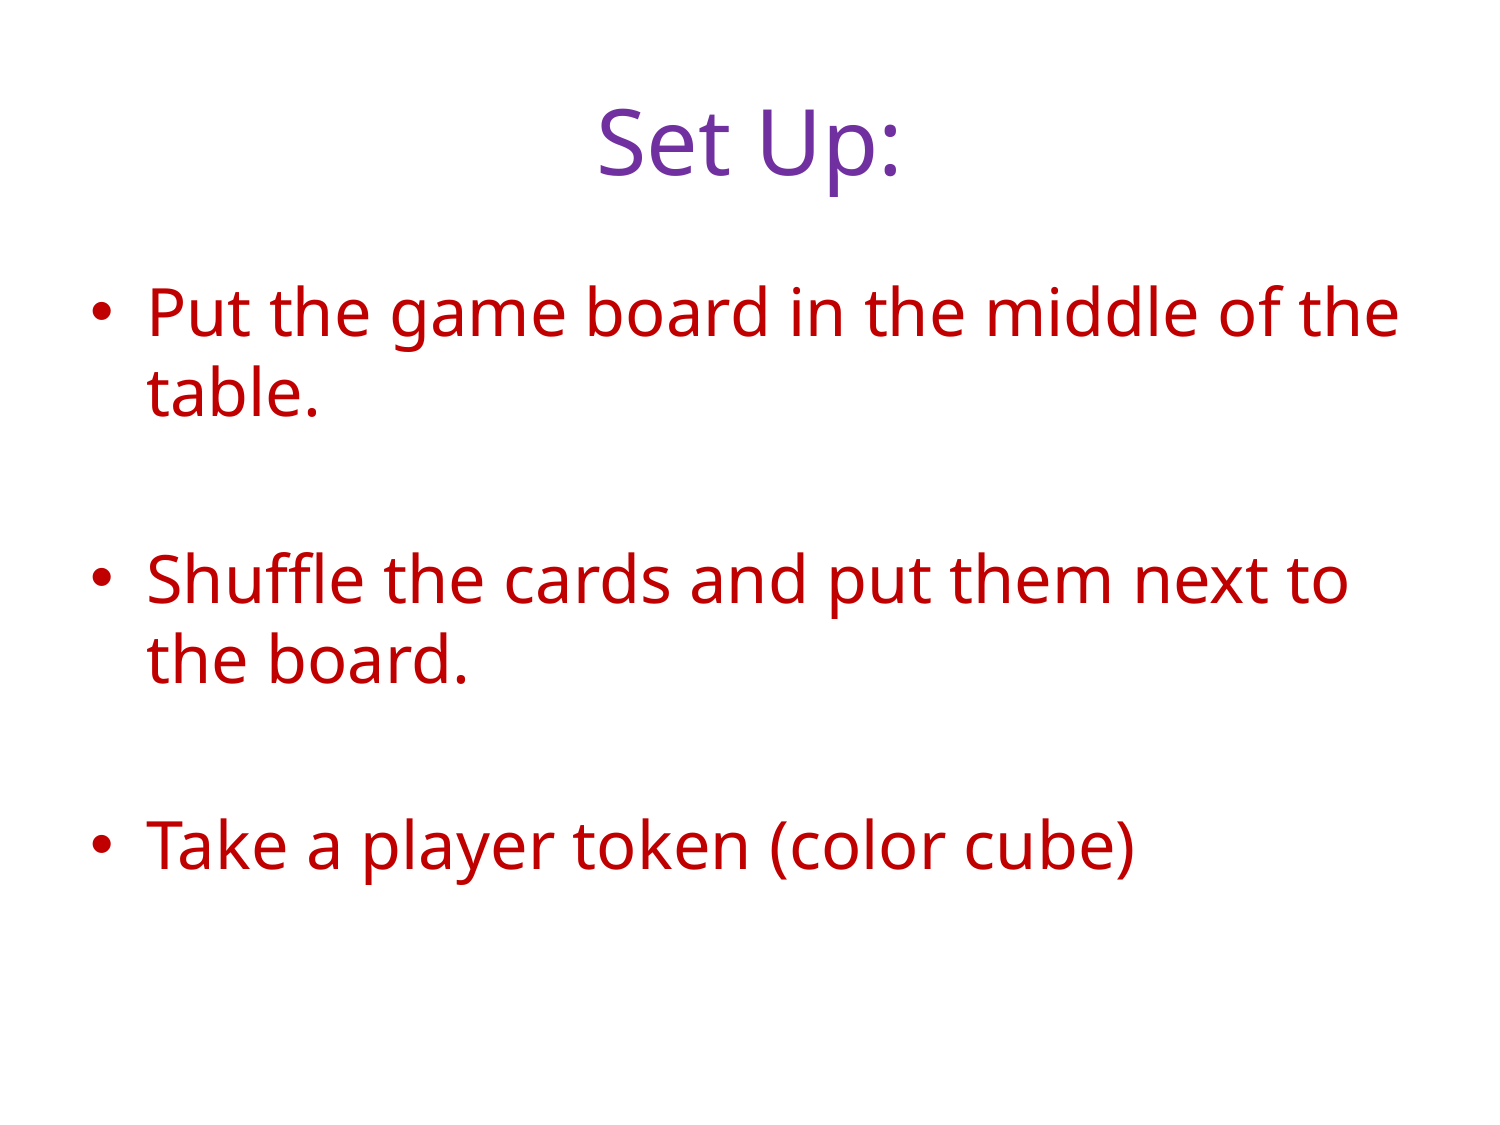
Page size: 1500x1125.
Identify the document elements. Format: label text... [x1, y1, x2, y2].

title Set Up: [75, 45, 1425, 233]
list Put the game board in the middle of the table. Shuffle the cards and put them next to the board. Take a player token (color cube) [75, 262, 1425, 1005]
